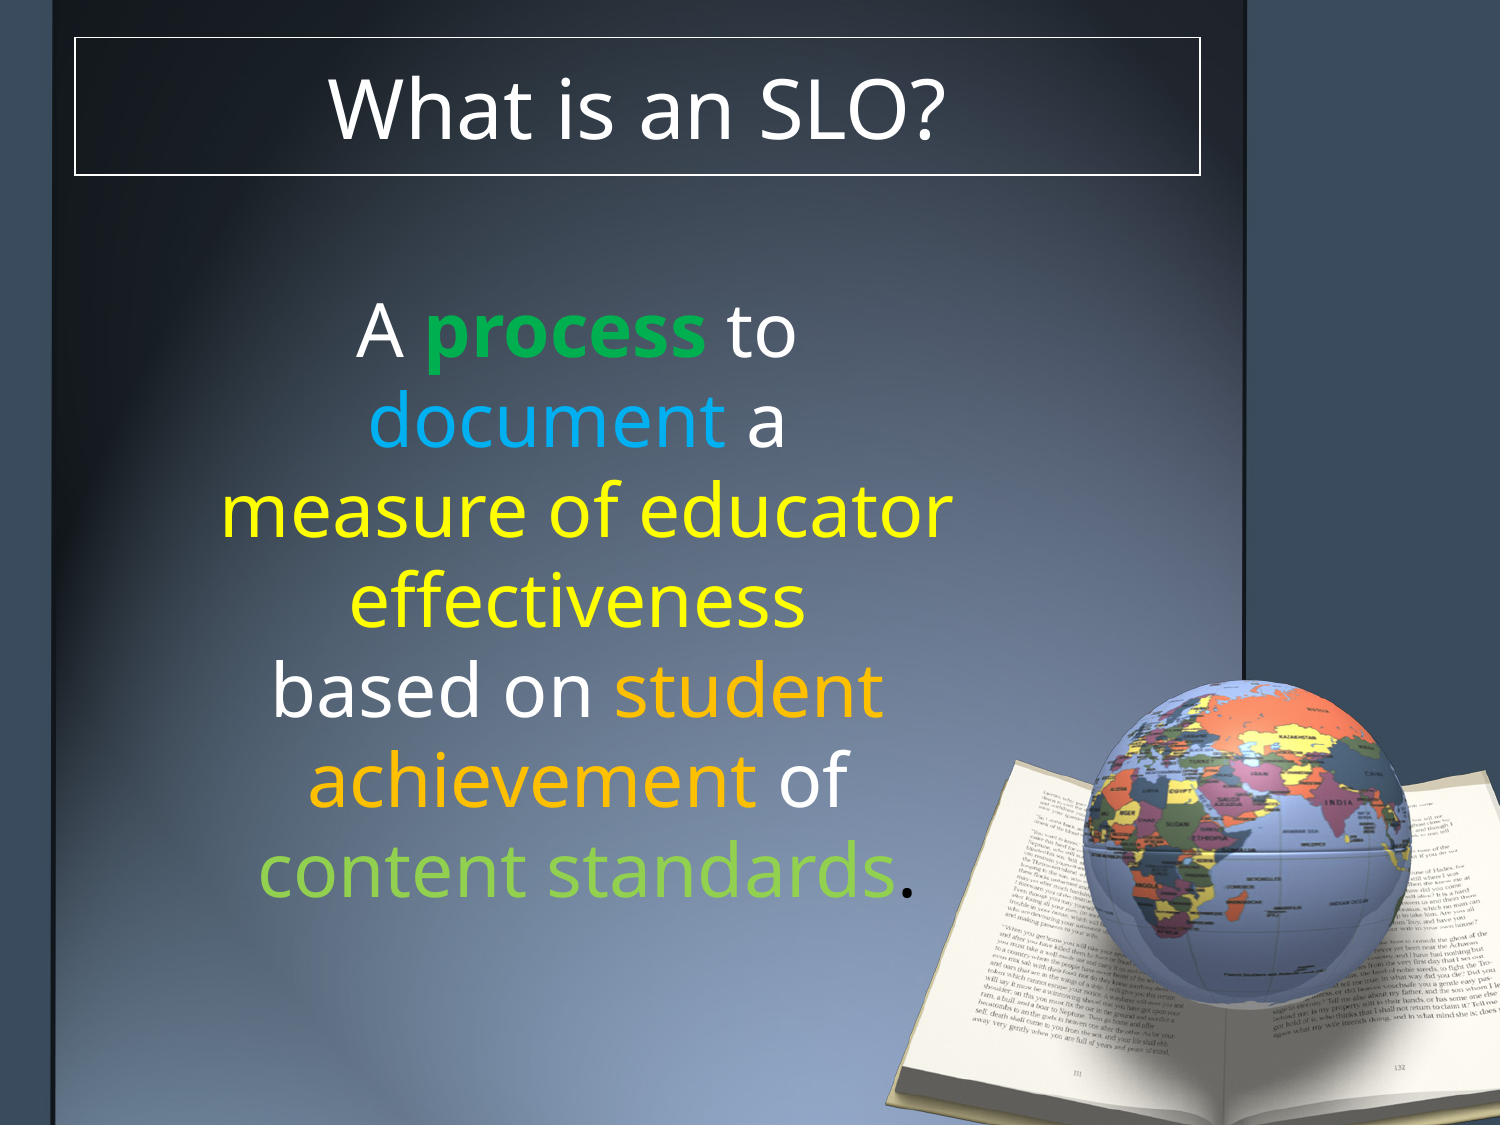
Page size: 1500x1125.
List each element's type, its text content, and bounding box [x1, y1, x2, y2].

picture [0, 0, 1500, 1125]
text_box A process to document a measure of educator effectiveness based on student achievement of content standards. [75, 275, 1100, 1063]
title What is an SLO? [74, 37, 1201, 176]
